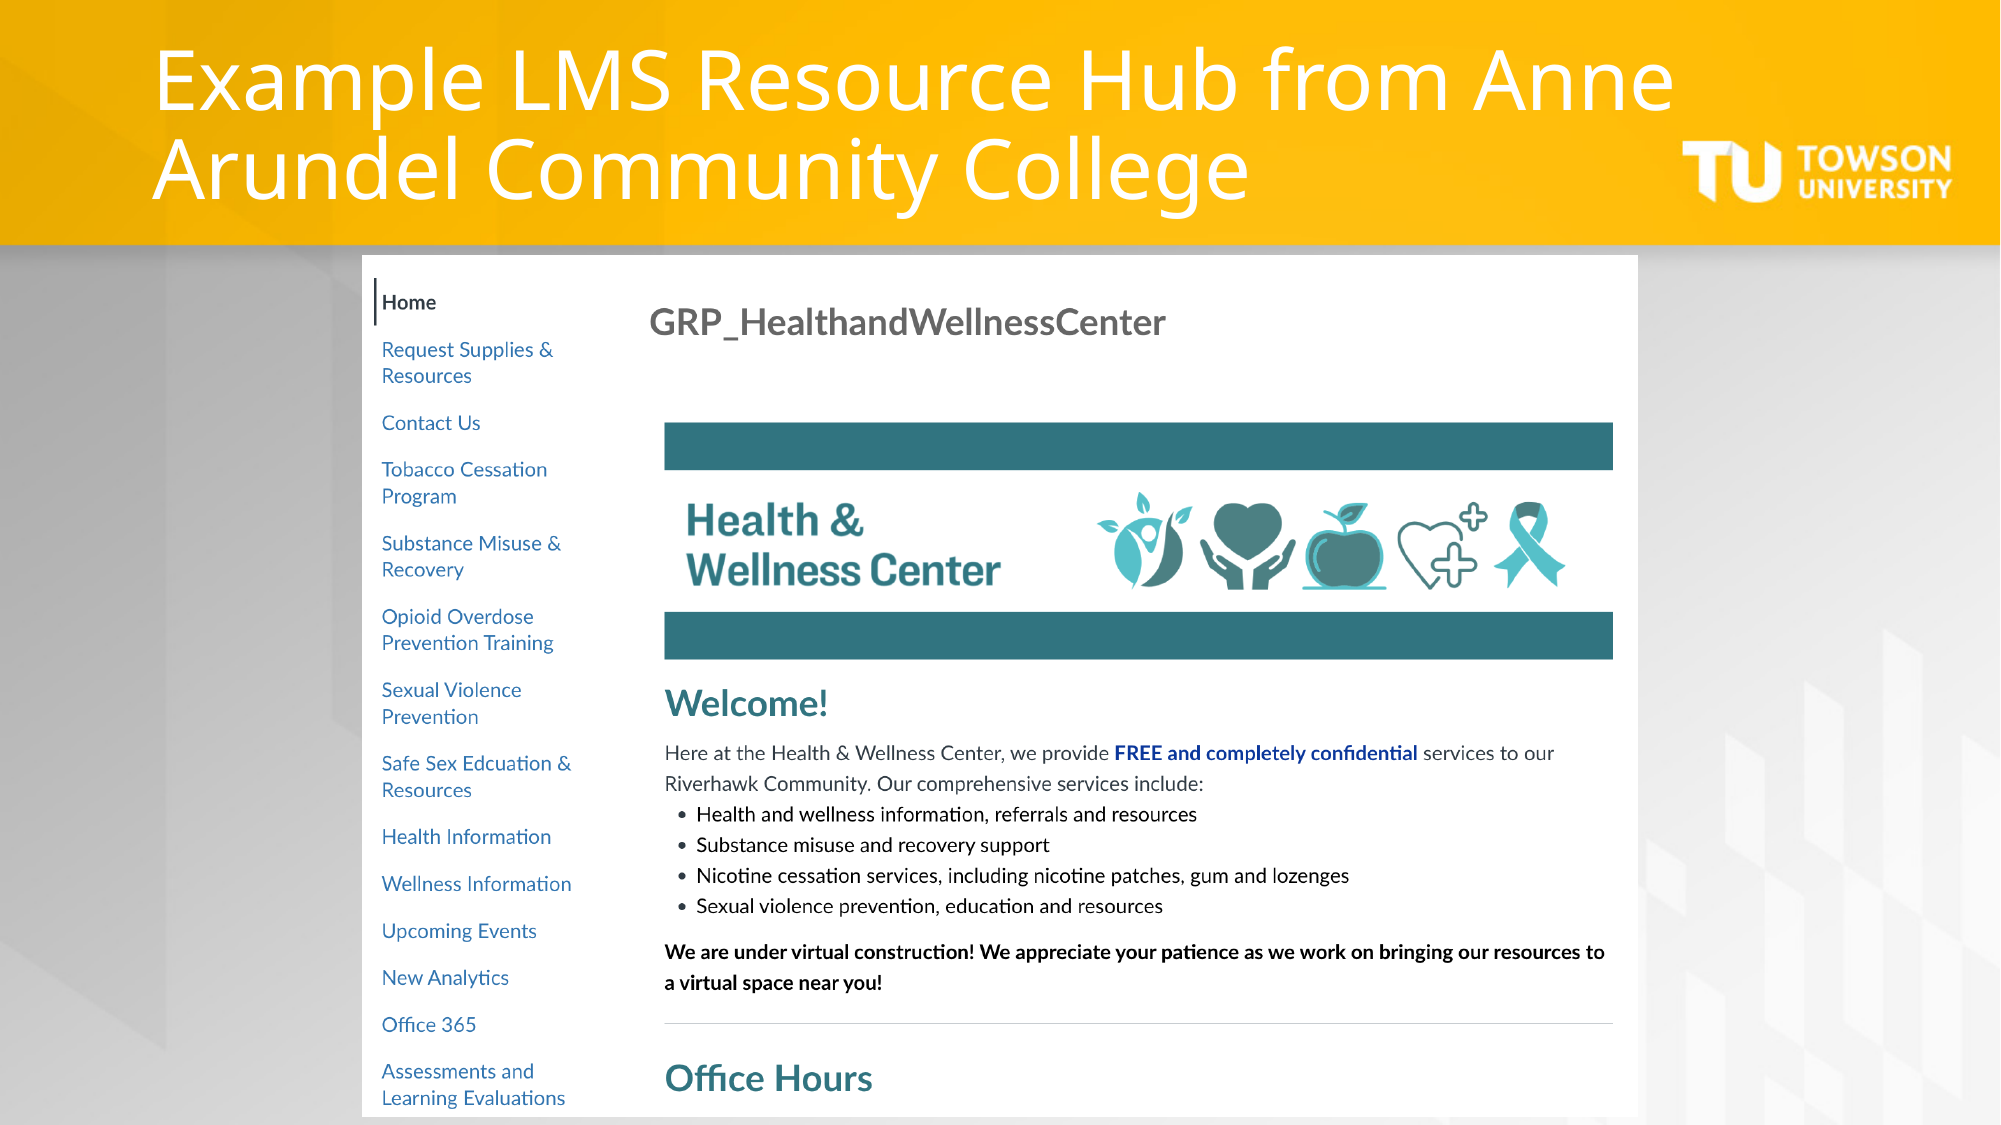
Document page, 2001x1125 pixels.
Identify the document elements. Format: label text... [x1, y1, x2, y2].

picture [0, 0, 2001, 1125]
title Example LMS Resource Hub from Anne Arundel Community College [137, 7, 1713, 226]
